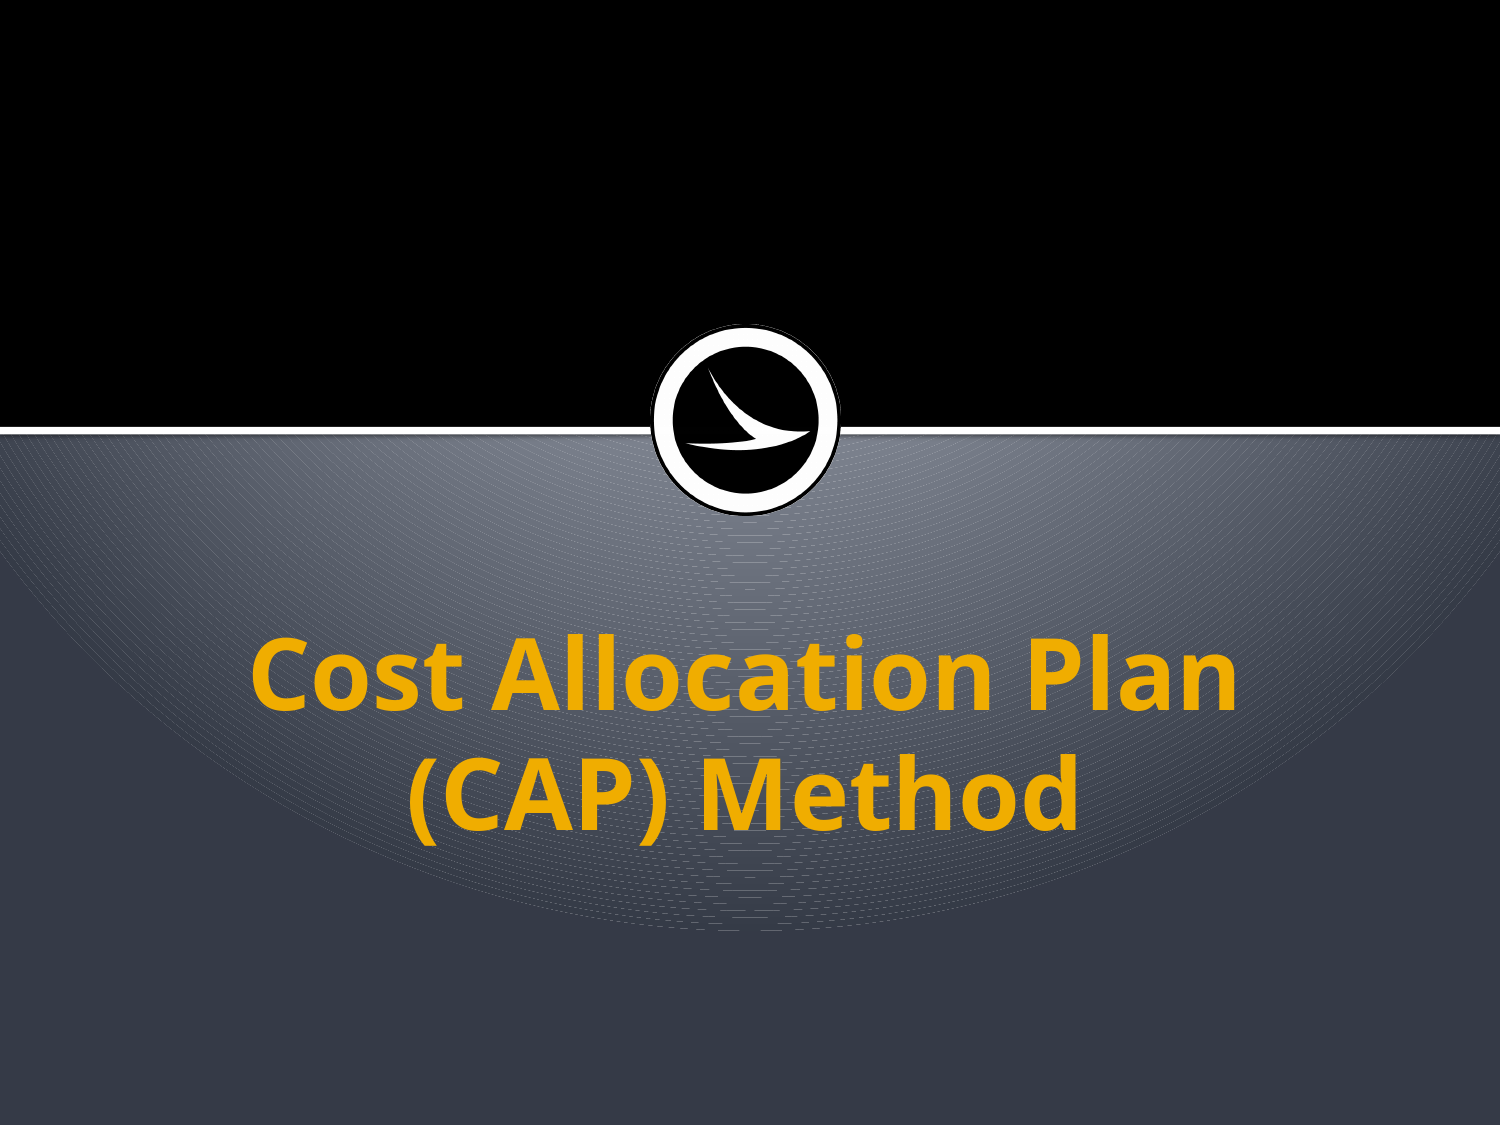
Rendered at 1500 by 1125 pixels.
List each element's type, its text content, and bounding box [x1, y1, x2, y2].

picture [649, 324, 841, 516]
title Cost Allocation Plan (CAP) Method [107, 575, 1383, 850]
